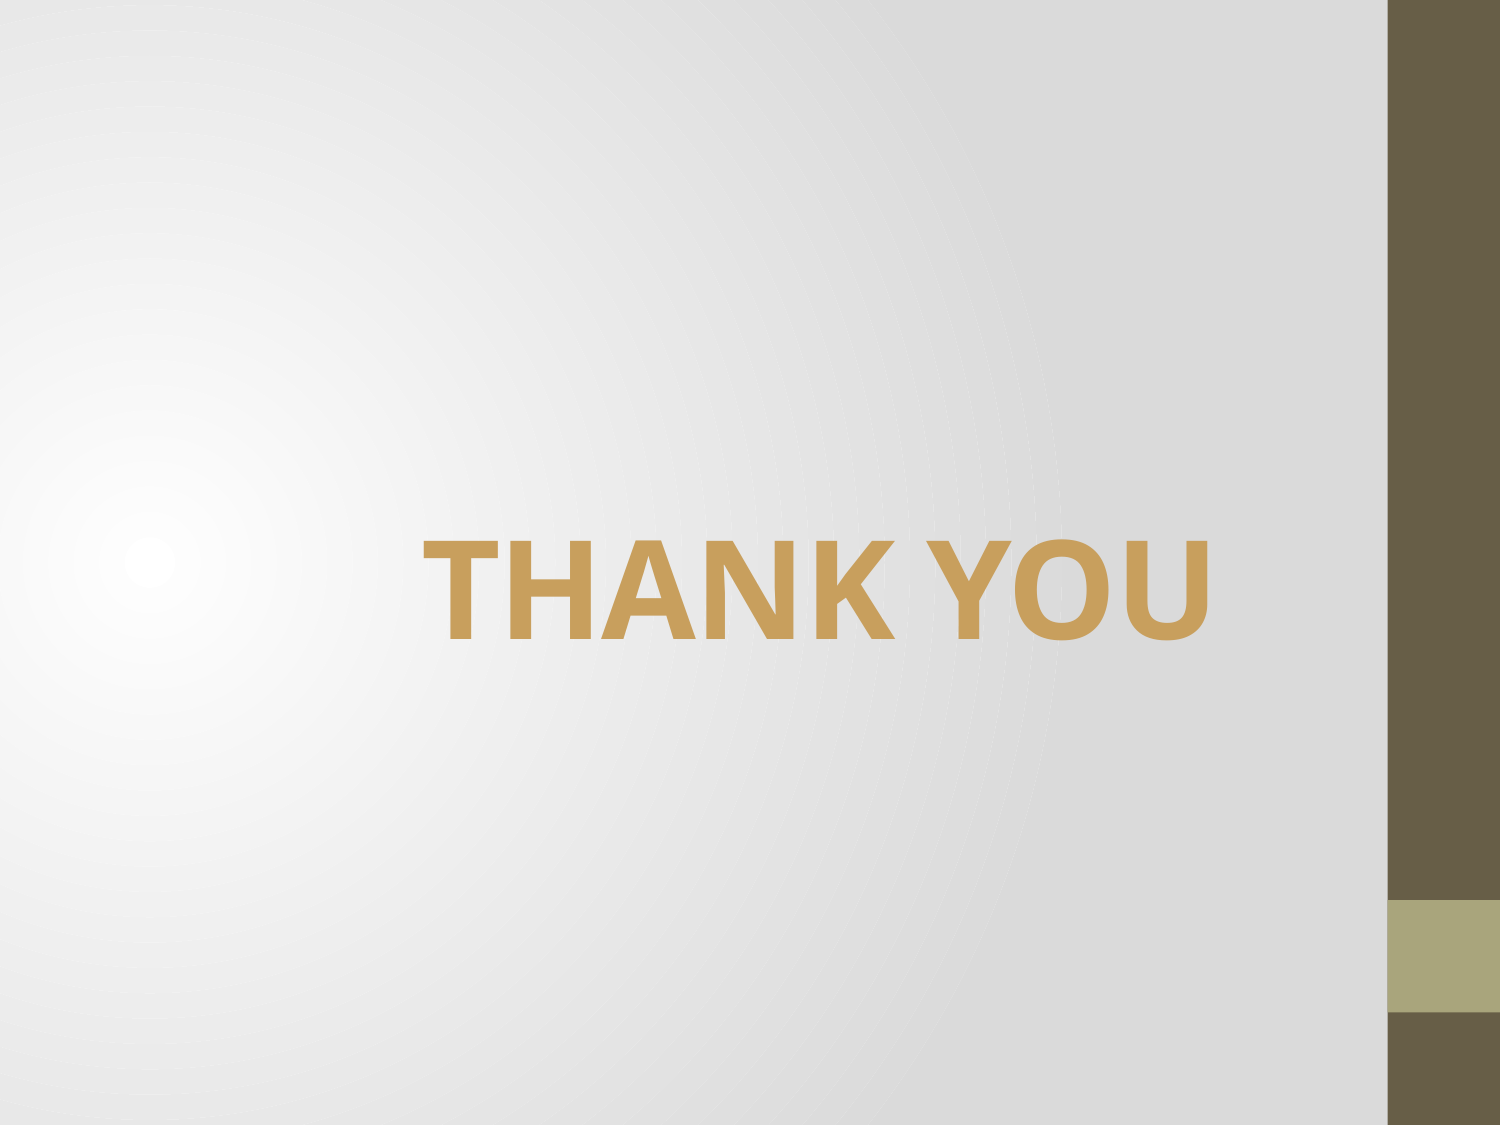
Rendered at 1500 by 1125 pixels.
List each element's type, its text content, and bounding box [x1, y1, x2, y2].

title THANK YOU [187, 477, 1303, 692]
